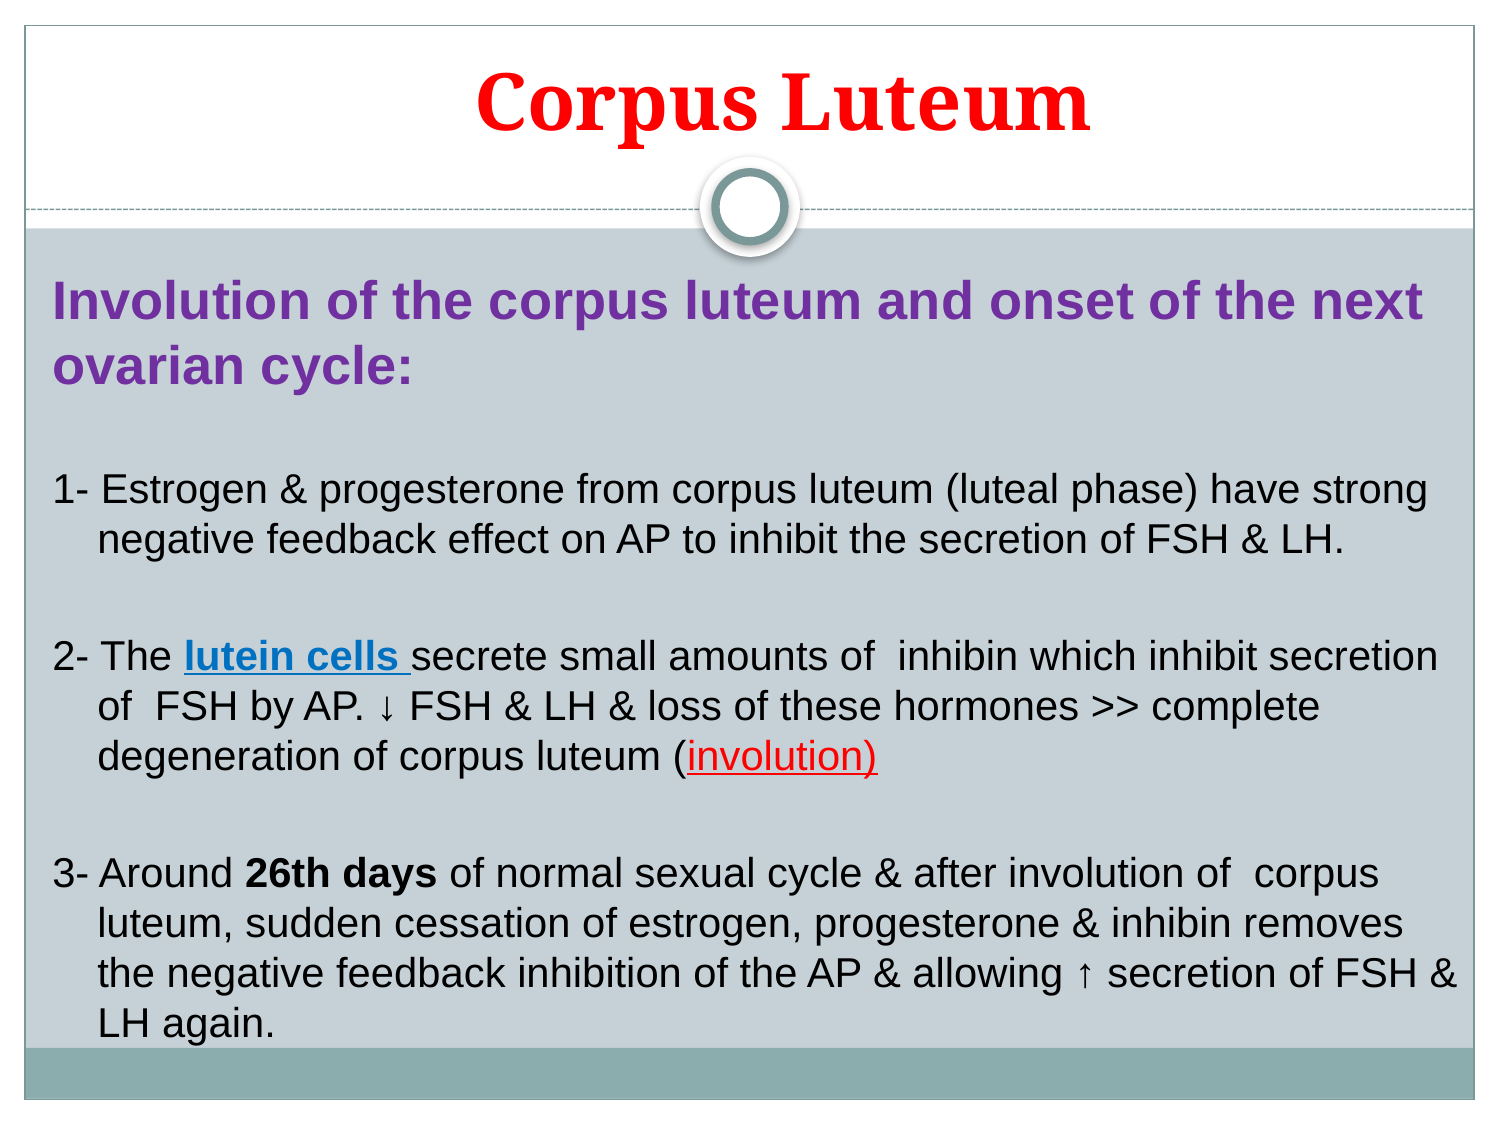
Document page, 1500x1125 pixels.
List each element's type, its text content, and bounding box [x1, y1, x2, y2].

text_box Corpus Luteum [237, 62, 1263, 154]
list Involution of the corpus luteum and onset of the next ovarian cycle: 1- Estrogen & progesterone from corpus luteum (luteal phase) have strong negative feedback effect on AP to inhibit the secretion of FSH & LH. 2- The lutein cells secrete small amounts of inhibin which inhibit secretion of FSH by AP. ↓ FSH & LH & loss of these hormones >> complete degeneration of corpus luteum (involution) 3- Around 26th days of normal sexual cycle & after involution of corpus luteum, sudden cessation of estrogen, progesterone & inhibin removes the negative feedback inhibition of the AP & allowing ↑ secretion of FSH & LH again. [37, 257, 1475, 1125]
